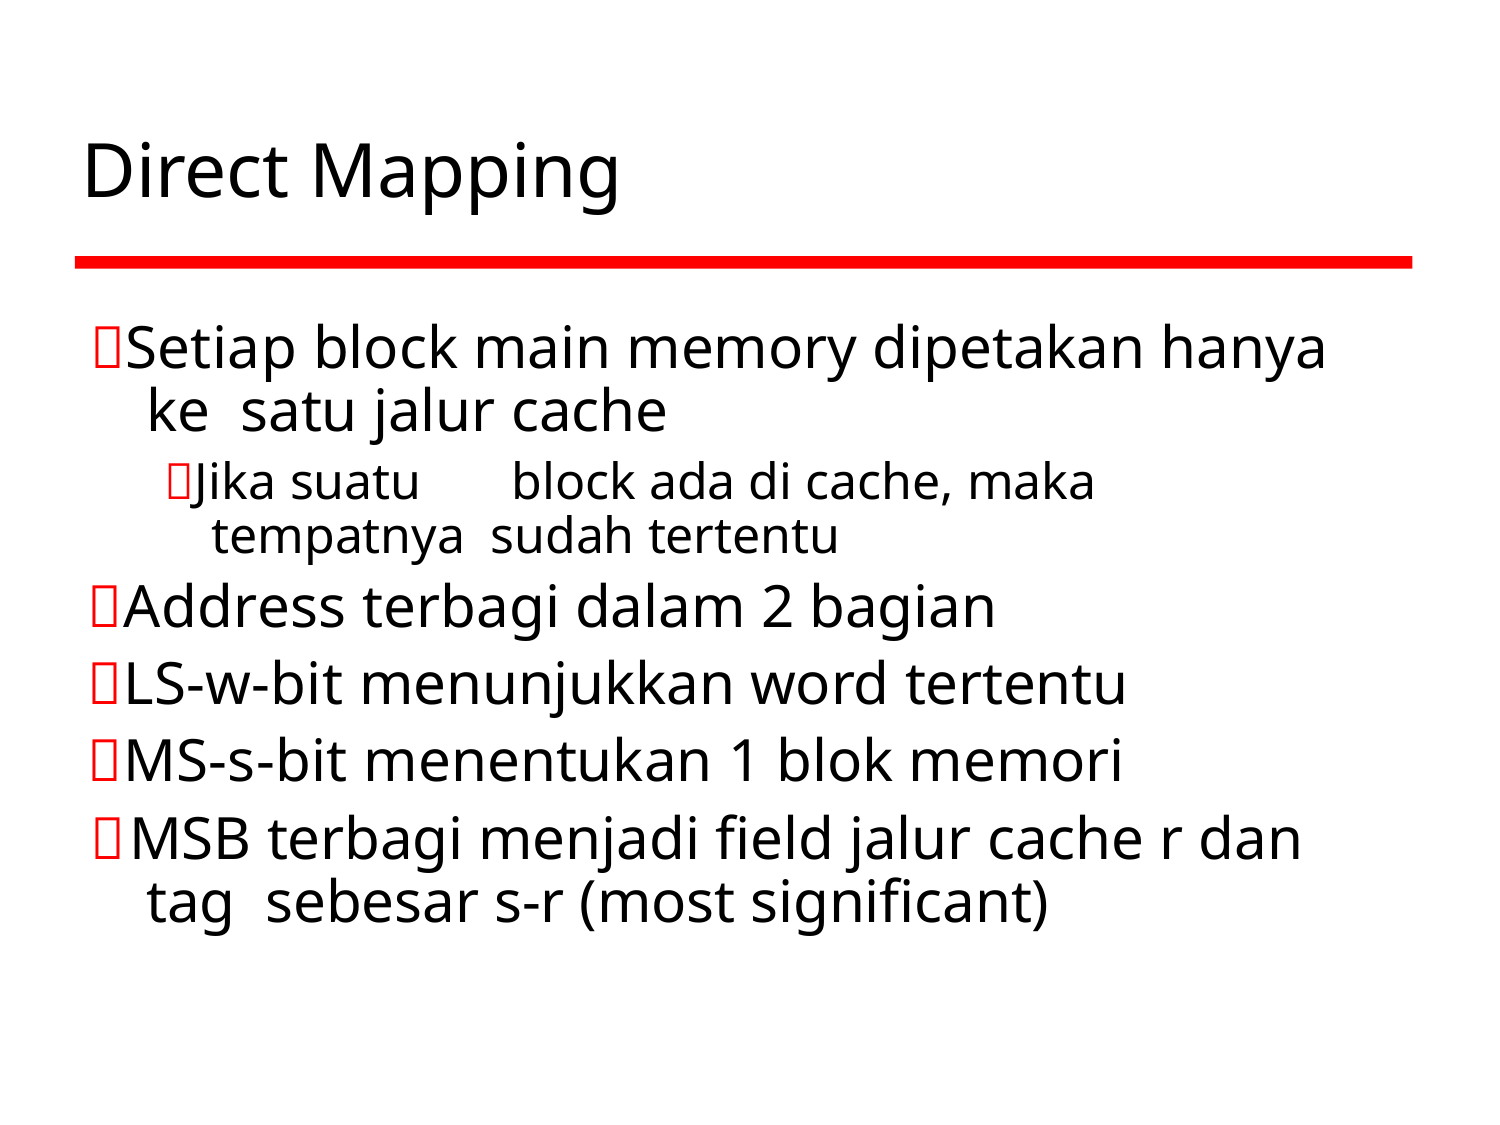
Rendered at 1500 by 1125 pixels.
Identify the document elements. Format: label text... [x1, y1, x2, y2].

text_box Setiap block main memory dipetakan hanya ke satu jalur cache Jika suatu block ada di cache, maka tempatnya sudah tertentu Address terbagi dalam 2 bagian LS-w-bit menunjukkan word tertentu MS-s-bit menentukan 1 blok memori MSB terbagi menjadi field jalur cache r dan tag sebesar s-r (most significant) [87, 307, 1379, 935]
title Direct Mapping [79, 120, 705, 311]
